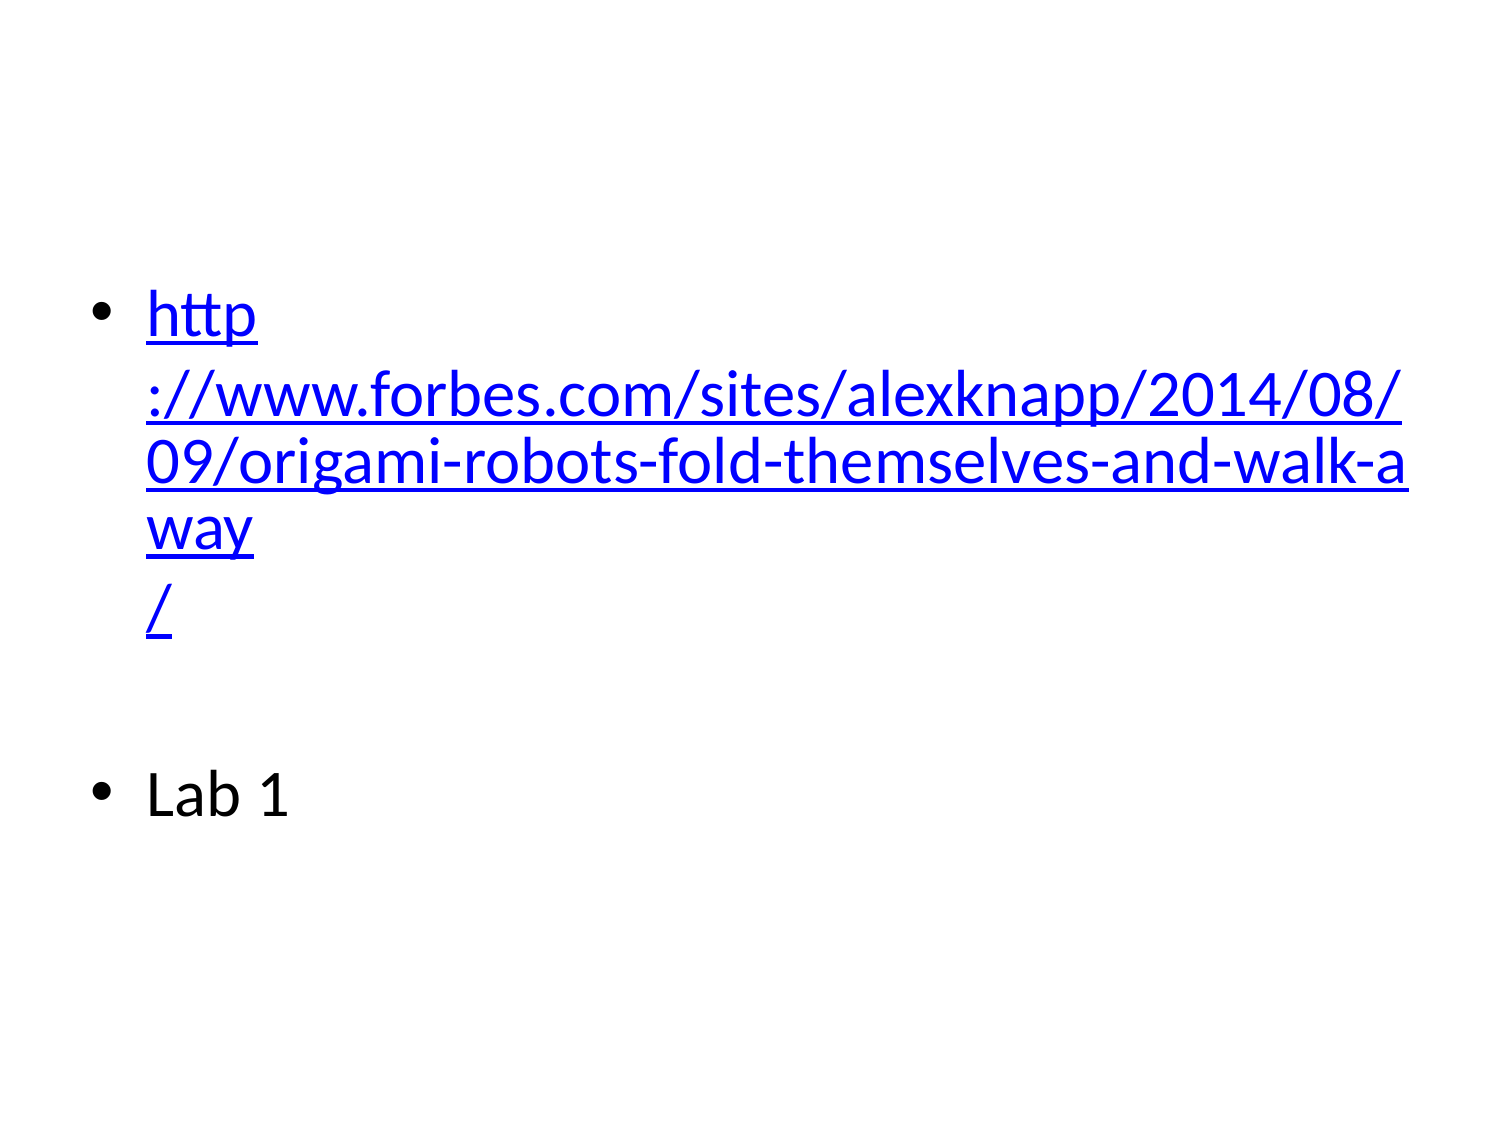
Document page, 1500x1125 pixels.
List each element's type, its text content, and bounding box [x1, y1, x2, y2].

list http://www.forbes.com/sites/alexknapp/2014/08/09/origami-robots-fold-themselves-and-walk-away/ Lab 1 [75, 262, 1425, 1005]
